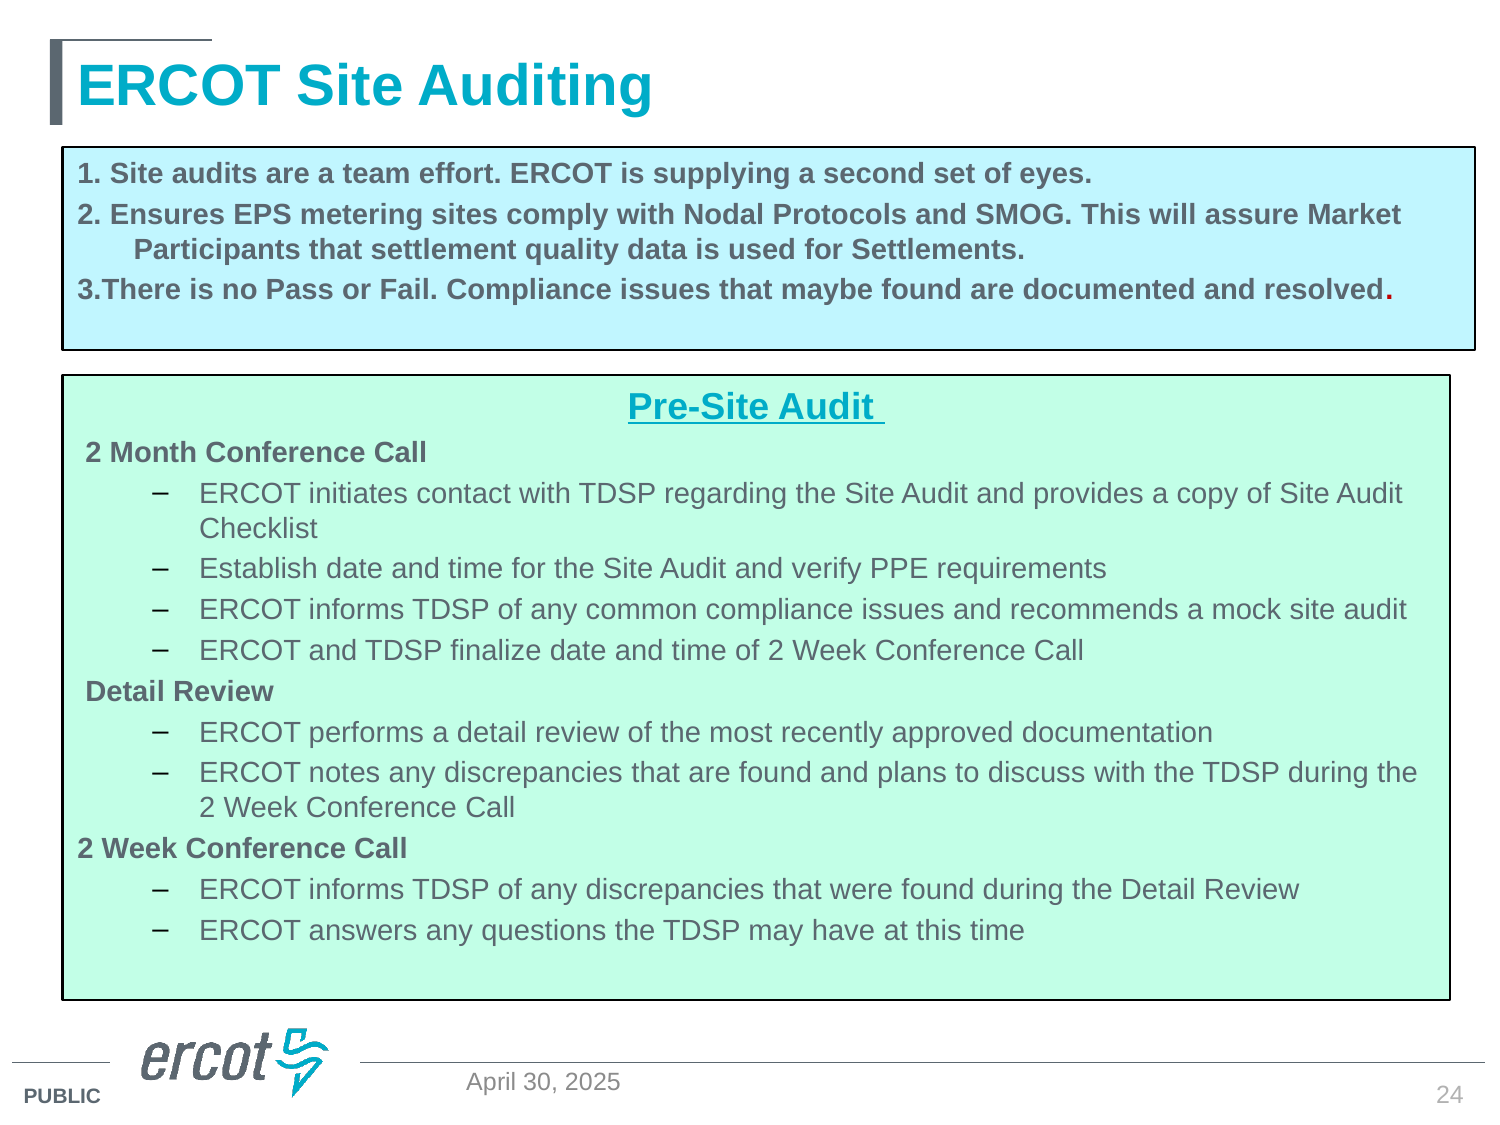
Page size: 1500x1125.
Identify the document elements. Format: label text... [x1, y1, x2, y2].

list 1. Site audits are a team effort. ERCOT is supplying a second set of eyes. 2. Ensures EPS metering sites comply with Nodal Protocols and SMOG. This will assure Market Participants that settlement quality data is used for Settlements. 3.There is no Pass or Fail. Compliance issues that maybe found are documented and resolved. [62, 146, 1475, 350]
title ERCOT Site Auditing [62, 39, 1450, 146]
picture [137, 1024, 332, 1100]
slide_number 24 [1412, 1076, 1488, 1112]
text_box Pre-Site Audit 2 Month Conference Call ERCOT initiates contact with TDSP regarding the Site Audit and provides a copy of Site Audit Checklist Establish date and time for the Site Audit and verify PPE requirements ERCOT informs TDSP of any common compliance issues and recommends a mock site audit ERCOT and TDSP finalize date and time of 2 Week Conference Call Detail Review ERCOT performs a detail review of the most recently approved documentation ERCOT notes any discrepancies that are found and plans to discuss with the TDSP during the 2 Week Conference Call 2 Week Conference Call ERCOT informs TDSP of any discrepancies that were found during the Detail Review ERCOT answers any questions the TDSP may have at this time [62, 375, 1450, 1000]
